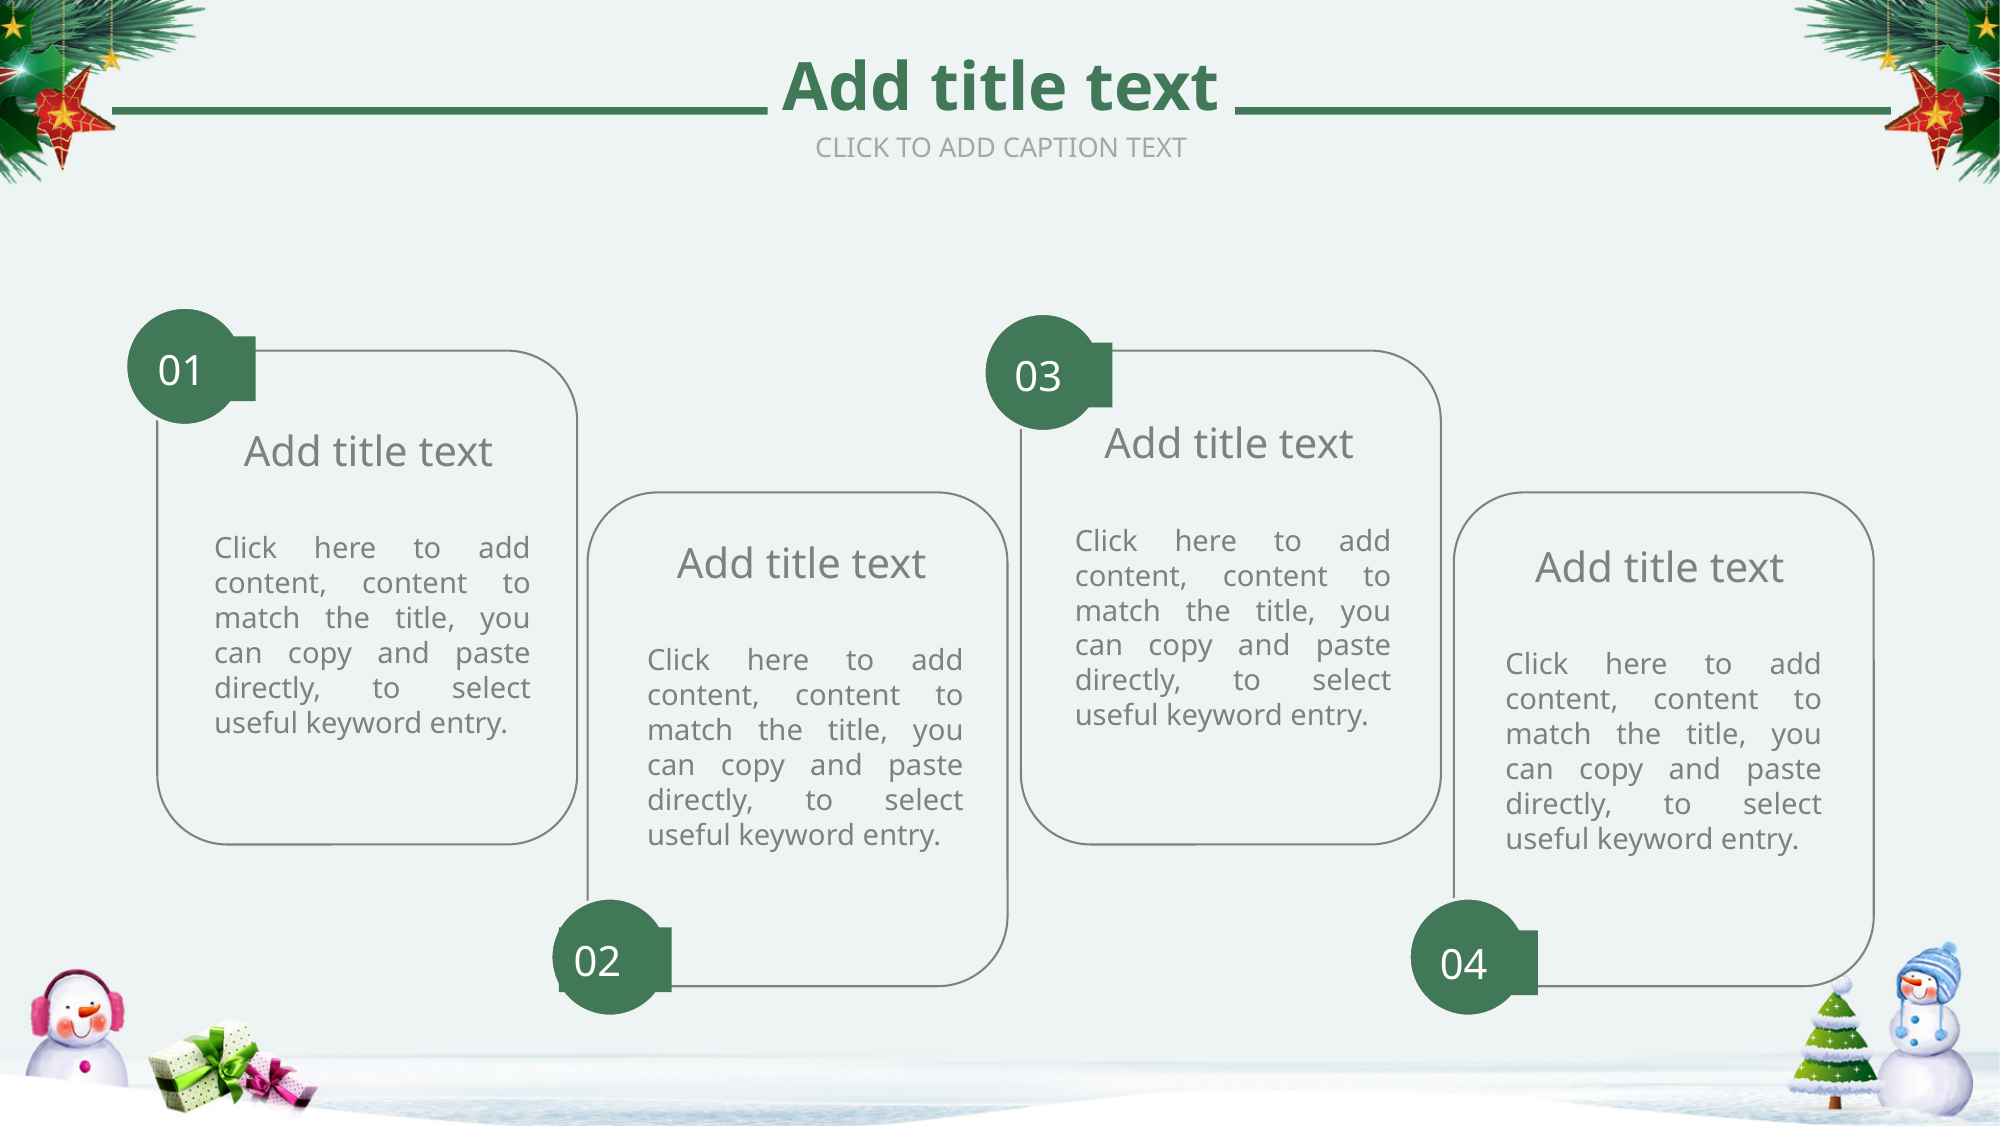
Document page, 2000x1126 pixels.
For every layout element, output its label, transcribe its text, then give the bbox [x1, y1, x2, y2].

text_box Click here to add content, content to match the title, you can copy and paste directly, to select useful keyword entry. [194, 519, 551, 750]
text_box Add title text [228, 417, 528, 483]
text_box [112, 43, 1891, 163]
text_box Add title text [1520, 533, 1819, 599]
picture [0, 0, 2000, 1126]
text_box Add title text [1089, 409, 1388, 475]
text_box Click here to add content, content to match the title, you can copy and paste directly, to select useful keyword entry. [627, 631, 984, 862]
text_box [550, 898, 672, 1017]
text_box [586, 491, 1009, 988]
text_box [984, 313, 1113, 432]
text_box [156, 349, 579, 846]
text_box [1452, 491, 1875, 988]
text_box Click here to add content, content to match the title, you can copy and paste directly, to select useful keyword entry. [1485, 635, 1843, 866]
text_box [1409, 898, 1538, 1017]
text_box [1019, 349, 1442, 846]
text_box Add title text [662, 529, 961, 595]
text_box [125, 307, 256, 426]
text_box Click here to add content, content to match the title, you can copy and paste directly, to select useful keyword entry. [1054, 511, 1412, 742]
